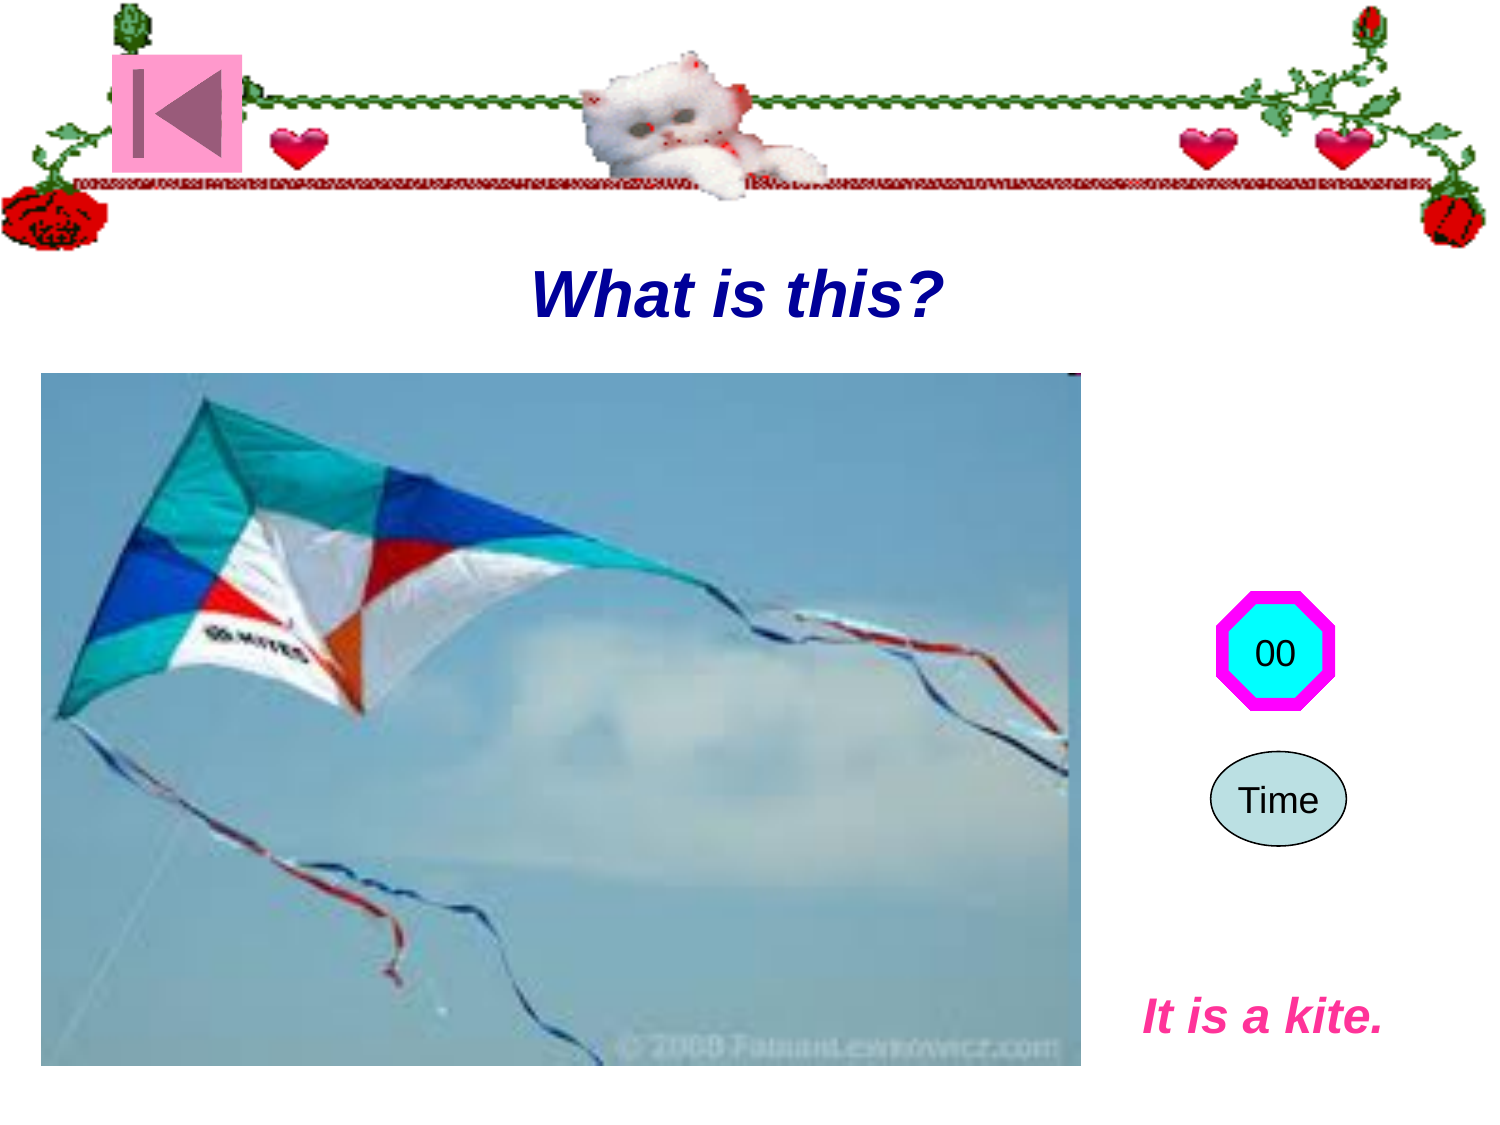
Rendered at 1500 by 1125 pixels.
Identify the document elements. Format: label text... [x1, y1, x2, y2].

picture [40, 373, 1081, 1066]
list What is this? [478, 276, 999, 351]
text_box 00 [1222, 597, 1329, 705]
text_box Time [1210, 751, 1347, 847]
text_box It is a kite. [1092, 976, 1435, 1051]
picture [0, 0, 1500, 268]
